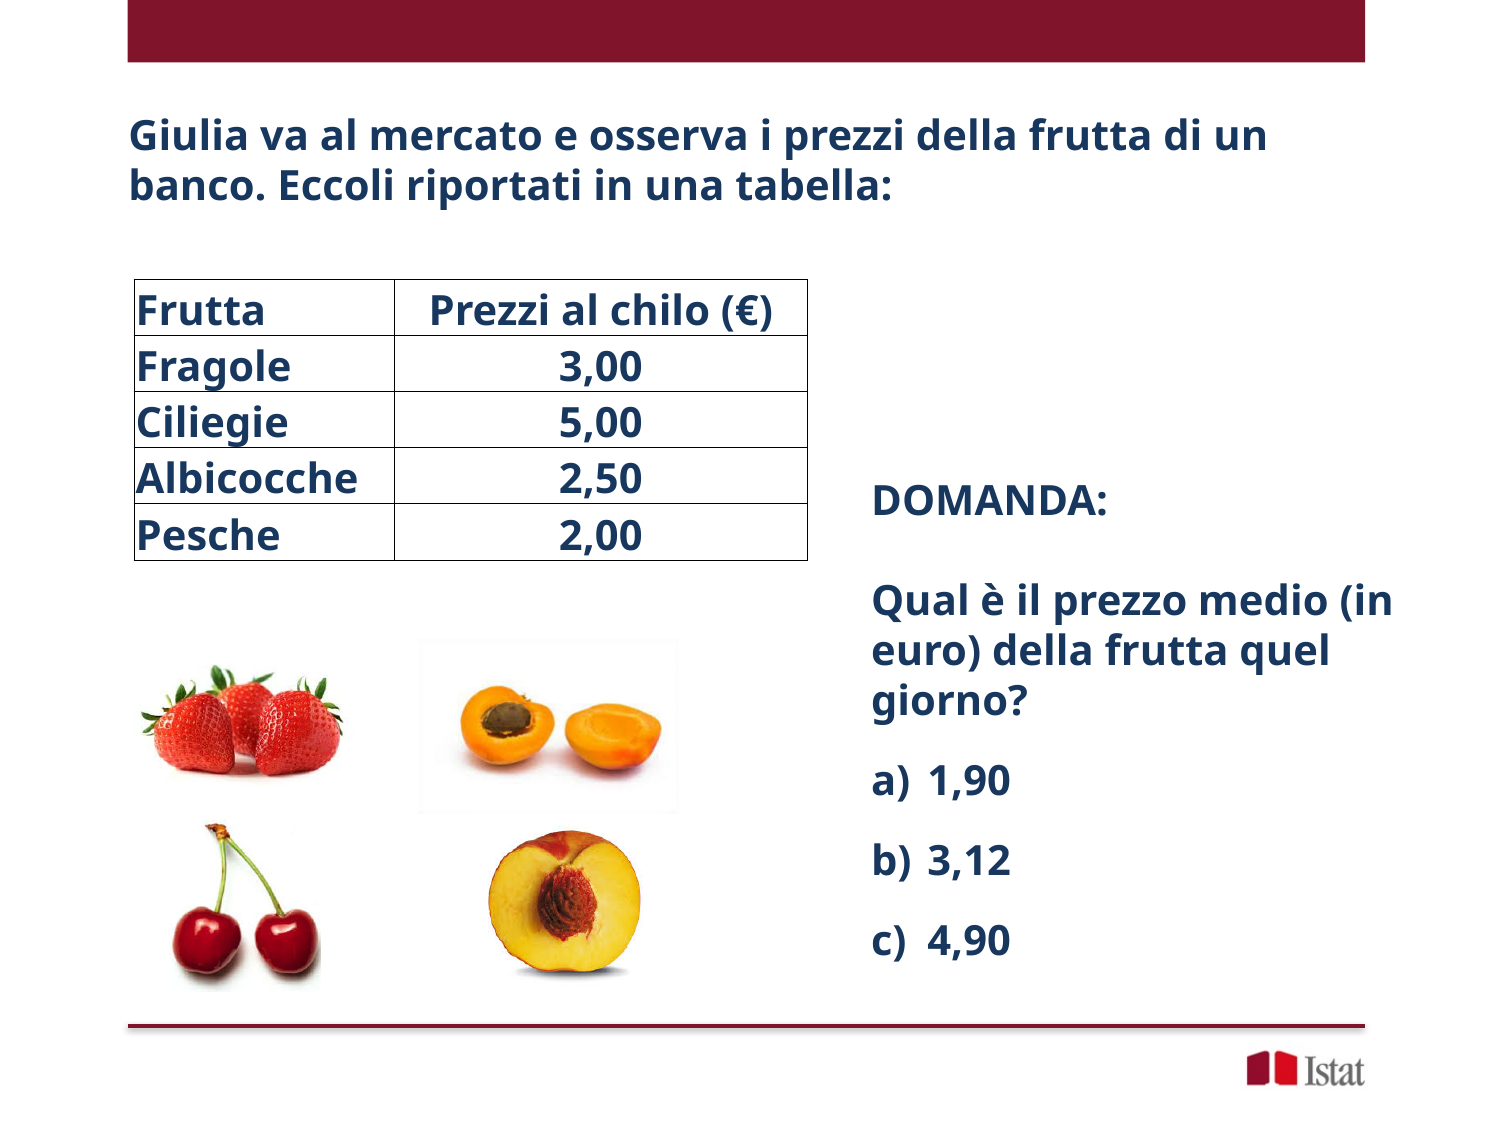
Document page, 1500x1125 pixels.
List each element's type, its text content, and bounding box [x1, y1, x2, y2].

table_cell Pesche [135, 504, 394, 560]
table_cell 5,00 [395, 392, 807, 447]
text_box DOMANDA: Qual è il prezzo medio (in euro) della frutta quel giorno? 1,90 3,12 4,90 [856, 466, 1436, 972]
table_cell 2,50 [395, 448, 807, 503]
table_cell 3,00 [395, 336, 807, 391]
picture [169, 819, 321, 993]
table_cell 2,00 [395, 504, 807, 560]
table_cell Ciliegie [135, 392, 394, 447]
picture [1239, 1040, 1373, 1097]
table_cell Fragole [135, 336, 394, 391]
table_header Prezzi al chilo (€) [395, 280, 807, 335]
table_header Frutta [135, 280, 394, 335]
table_cell Albicocche [135, 448, 394, 503]
text_box Giulia va al mercato e osserva i prezzi della frutta di un banco. Eccoli riportati in una tabella: [113, 101, 1368, 217]
picture [134, 652, 356, 801]
picture [418, 639, 679, 993]
